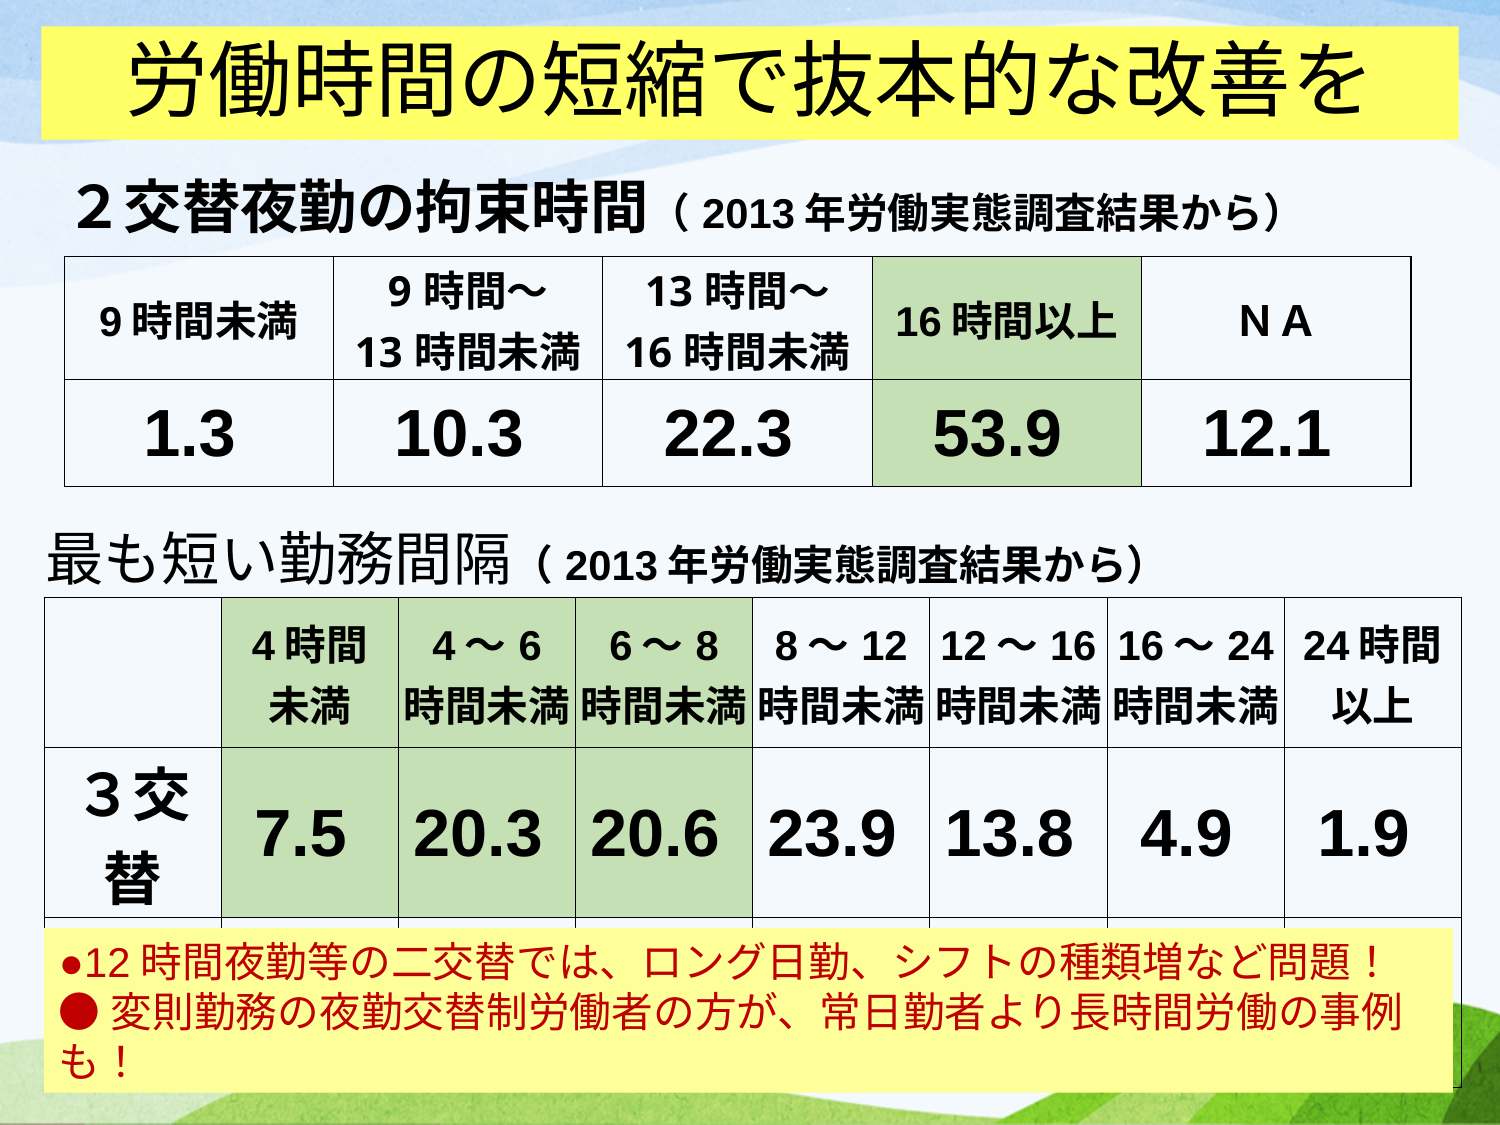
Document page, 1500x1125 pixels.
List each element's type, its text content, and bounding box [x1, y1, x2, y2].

table_cell 20.6 [576, 748, 752, 917]
table_cell 7.5 [222, 748, 398, 917]
table_cell 13.8 [930, 748, 1107, 917]
table_cell 9時間未満 [65, 257, 333, 379]
table_cell 6～8 時間未満 [576, 598, 752, 747]
table_cell 24時間 以上 [1285, 598, 1461, 747]
table_cell 13時間～ 16時間未満 [603, 257, 872, 379]
table_cell 23.9 [753, 748, 929, 917]
table_cell 20.3 [399, 748, 575, 917]
table_cell [45, 598, 221, 747]
table_cell 4～6 時間未満 [399, 598, 575, 747]
table_cell 4.7 [576, 918, 752, 927]
table_cell 29.5 [930, 918, 1107, 927]
table_cell ＮＡ [1142, 257, 1410, 379]
table_cell 53.9 [873, 380, 1141, 486]
table_cell 16～24 時間未満 [1108, 598, 1284, 747]
table_cell 22.3 [603, 380, 872, 486]
table_cell 9時間～ 13時間未満 [334, 257, 602, 379]
table_cell 4.9 [1108, 748, 1284, 917]
table_header ２交替夜勤の拘束時間（2013年労働実態調査結果から） [64, 149, 1411, 256]
table_cell ３交替 [45, 748, 221, 917]
table_cell 16時間以上 [873, 257, 1141, 379]
table_cell 35.6 [753, 918, 929, 927]
table_cell ２交替 [45, 918, 221, 927]
text_box ●12時間夜勤等の二交替では、ロング日勤、シフトの種類増など問題！ ●変則勤務の夜勤交替制労働者の方が、常日勤者より長時間労働の事例も！ [44, 927, 1453, 1093]
table_cell 1.5 [399, 918, 575, 927]
table_cell 8～12 時間未満 [753, 598, 929, 747]
table_cell 12.1 [1142, 380, 1410, 486]
table_cell 8.7 [1108, 918, 1284, 927]
table_cell 10.3 [334, 380, 602, 486]
table_cell 6.9 [1285, 918, 1461, 1087]
table_cell 4時間 未満 [222, 598, 398, 747]
picture [0, 0, 1500, 1125]
table_cell 12～16 時間未満 [930, 598, 1107, 747]
table_header 最も短い勤務間隔（2013年労働実態調査結果から） [44, 511, 1461, 597]
table_cell 1.3 [65, 380, 333, 486]
table_cell 0.7 [222, 918, 398, 927]
table_cell 1.9 [1285, 748, 1461, 917]
title 労働時間の短縮で抜本的な改善を [41, 26, 1459, 140]
